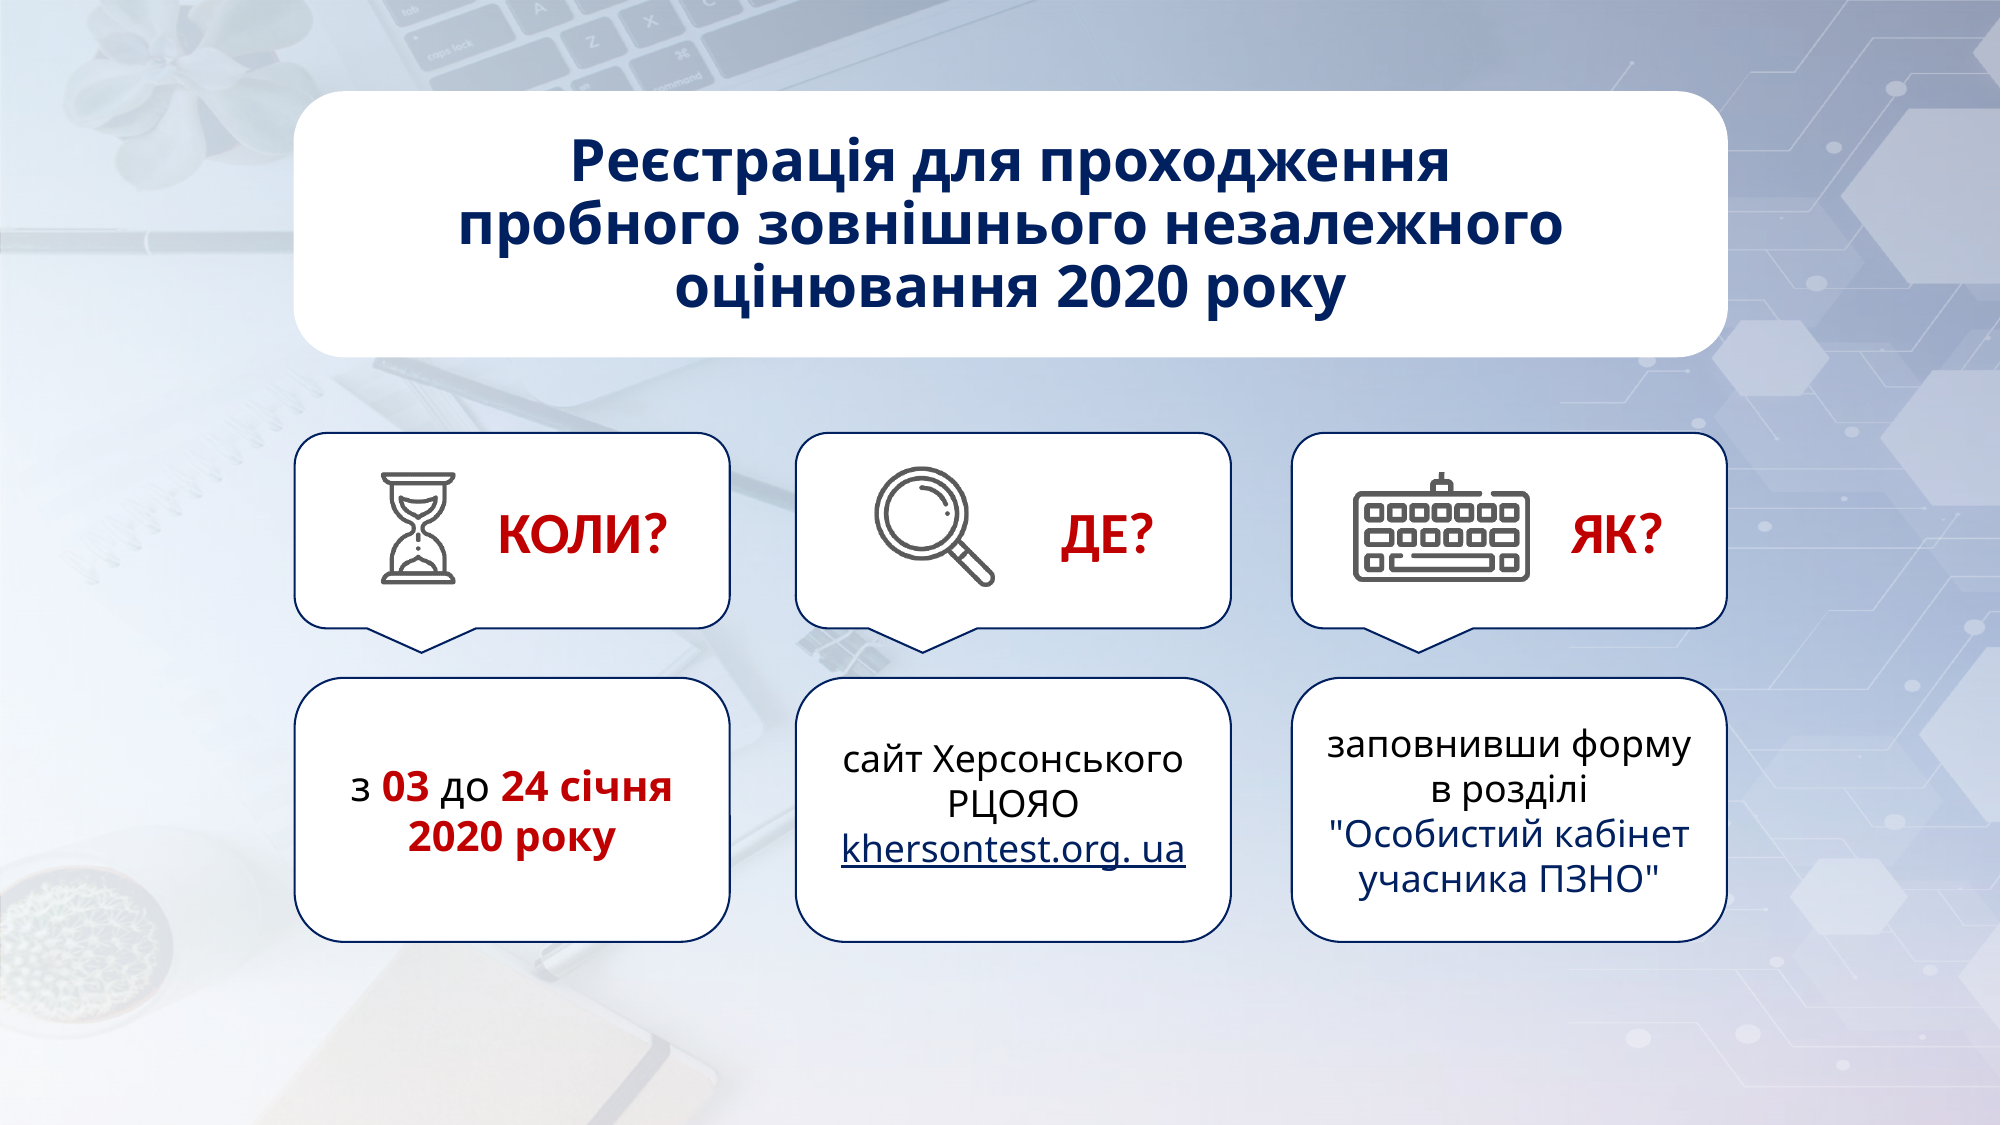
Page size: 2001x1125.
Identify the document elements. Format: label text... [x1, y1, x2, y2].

picture [859, 451, 1010, 602]
text_box з 03 до 24 січня 2020 року [293, 676, 731, 943]
picture [1353, 472, 1530, 582]
text_box заповнивши форму в розділі "Особистий кабінет учасника ПЗНО" [1290, 676, 1728, 943]
title Реєстрація для проходження пробного зовнішнього незалежного оцінювання 2020 року [294, 90, 1727, 361]
text_box [1290, 431, 1728, 654]
text_box [293, 431, 731, 654]
picture [347, 458, 488, 598]
text_box ЯК? [1530, 487, 1727, 573]
text_box КОЛИ? [488, 487, 730, 573]
text_box [794, 431, 1232, 654]
text_box сайт Херсонського РЦОЯО khersontest.org. ua [794, 676, 1232, 943]
text_box ДЕ? [1010, 487, 1231, 573]
